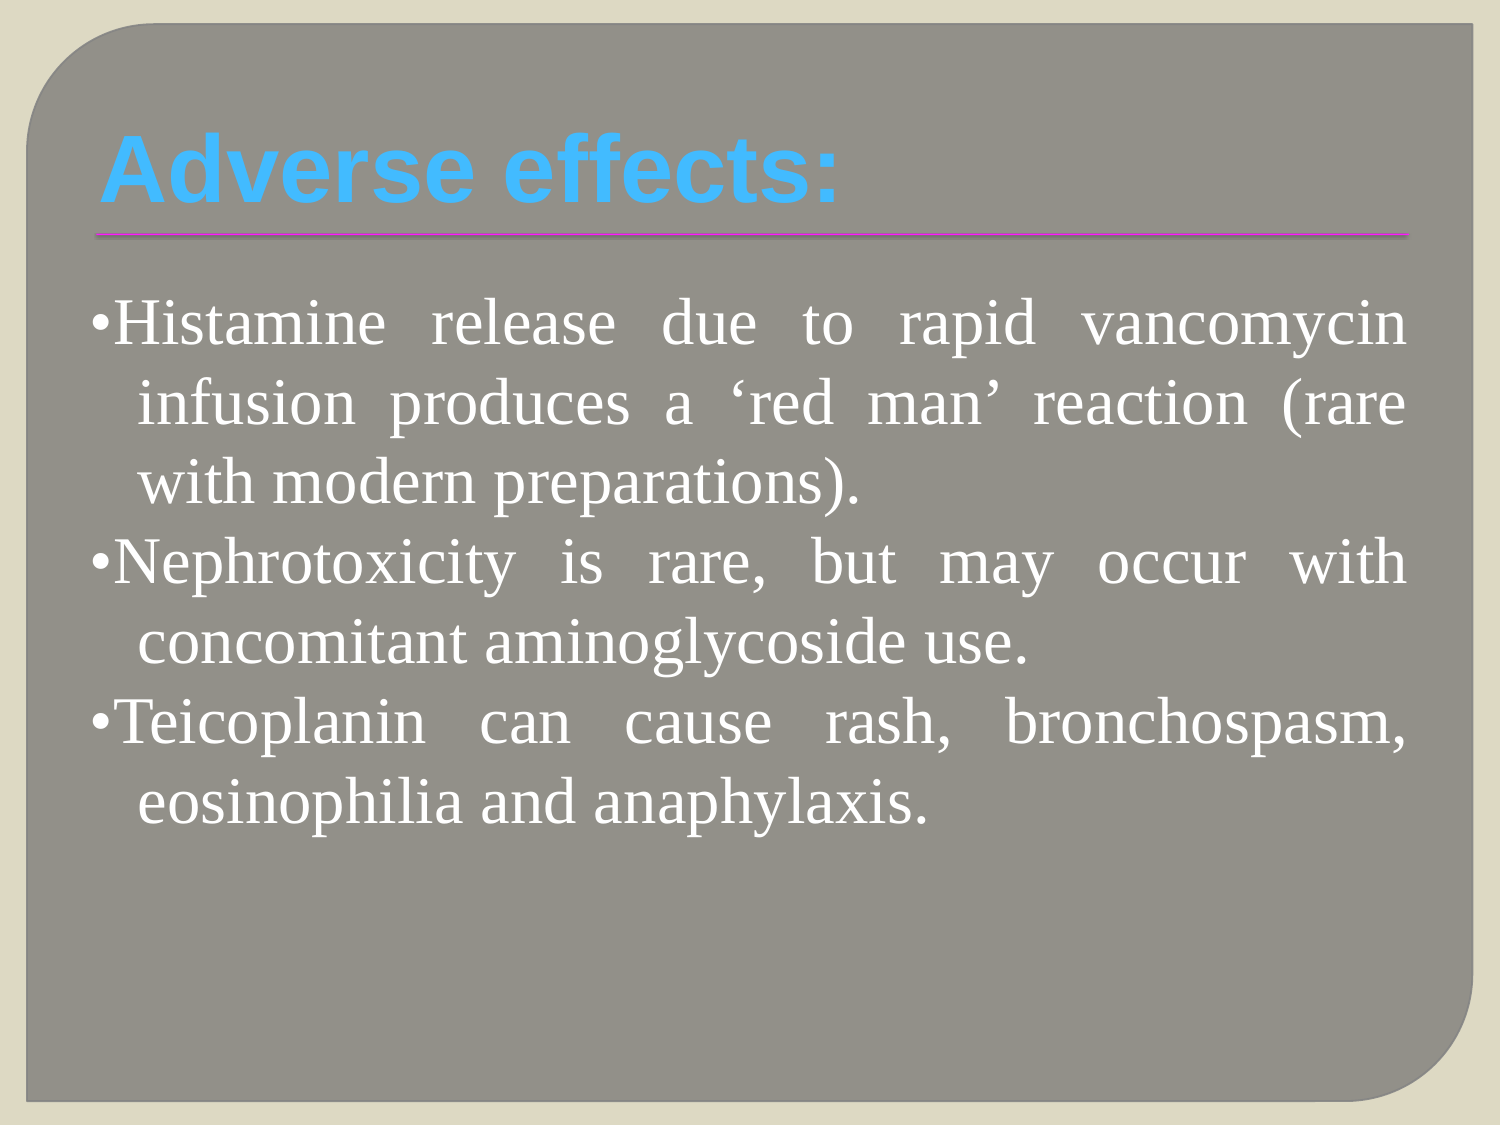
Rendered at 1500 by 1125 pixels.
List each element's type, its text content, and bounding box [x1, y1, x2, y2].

title Adverse effects: [75, 41, 1425, 230]
list •Histamine release due to rapid vancomycin infusion produces a ‘red man’ reaction (rare with modern preparations). •Nephrotoxicity is rare, but may occur with concomitant aminoglycoside use. •Teicoplanin can cause rash, bronchospasm, eosinophilia and anaphylaxis. [75, 270, 1425, 1013]
